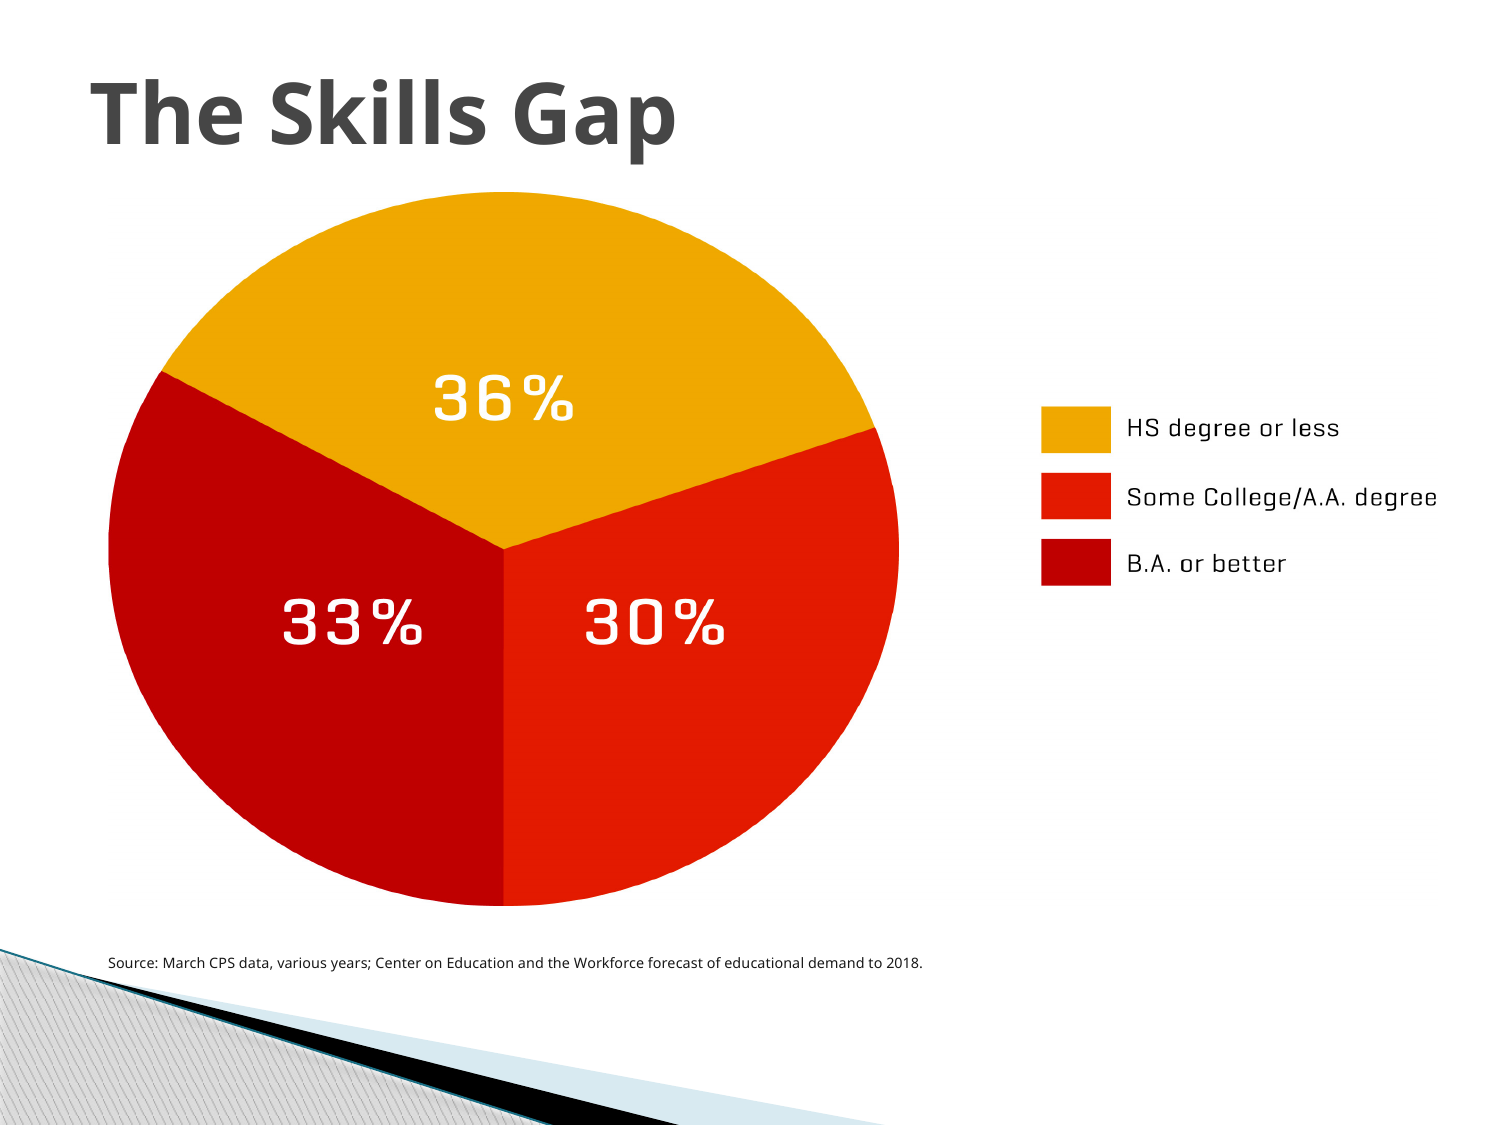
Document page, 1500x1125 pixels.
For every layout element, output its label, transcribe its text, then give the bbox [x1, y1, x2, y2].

picture [108, 192, 1438, 906]
title The Skills Gap [75, 45, 1425, 175]
text_box Source: March CPS data, various years; Center on Education and the Workforce forecast of educational demand to 2018. [93, 943, 1494, 988]
